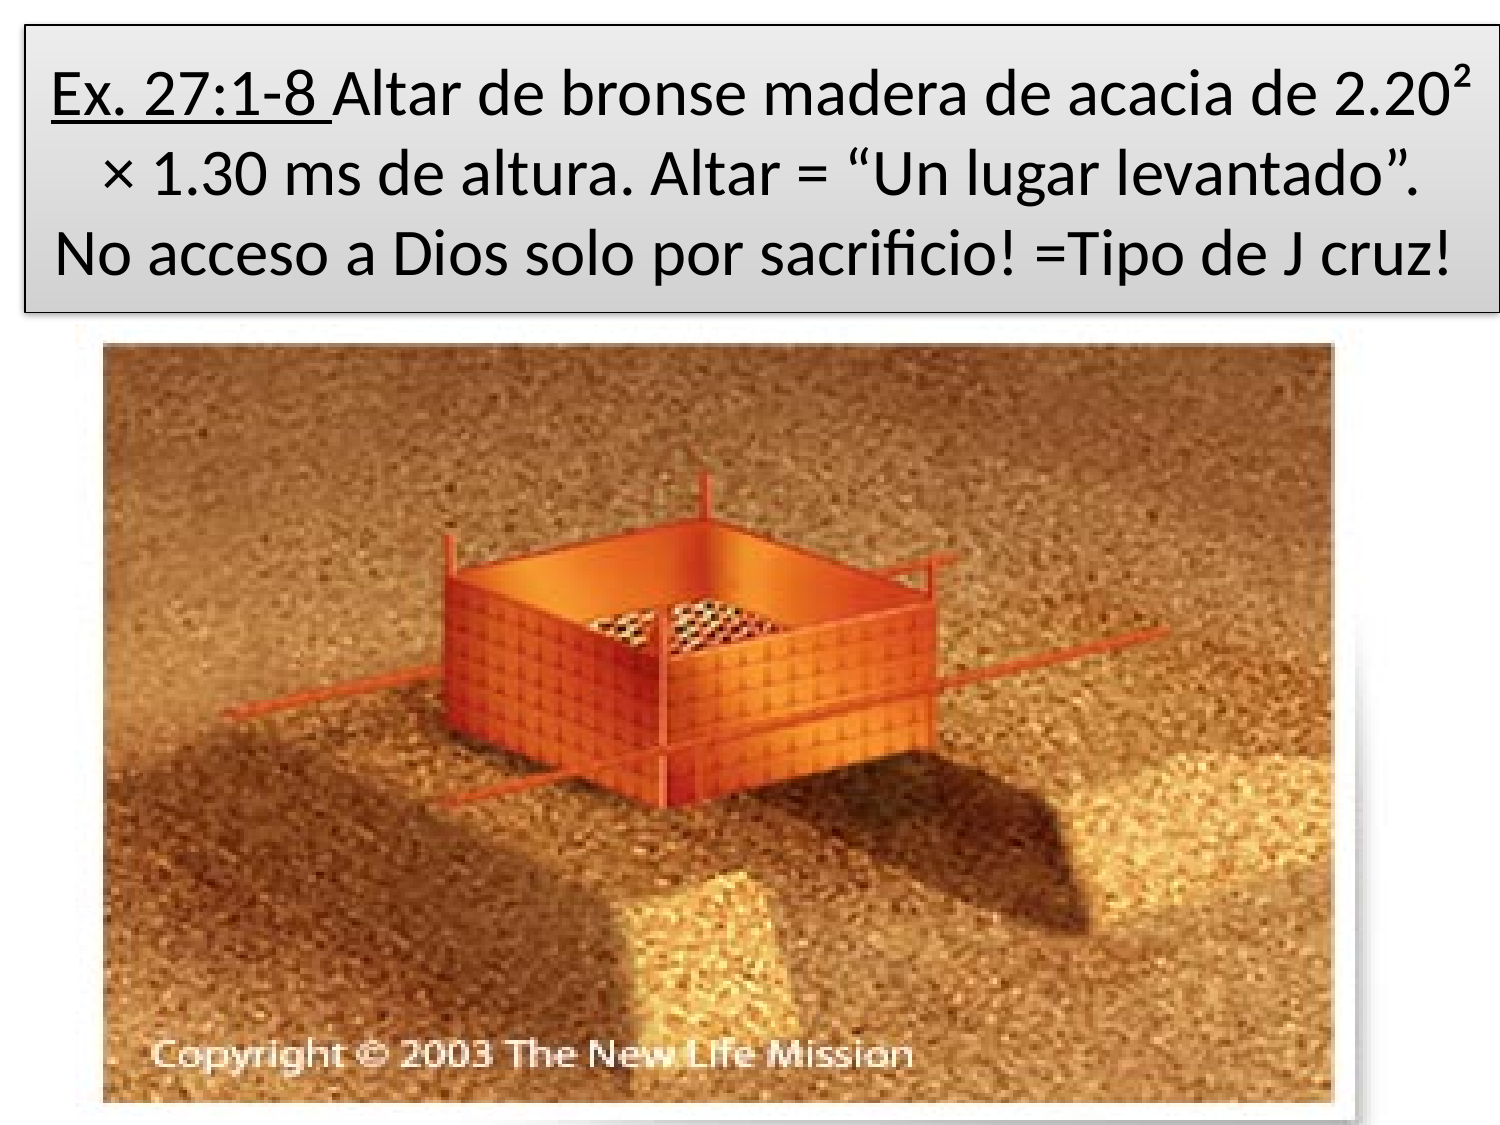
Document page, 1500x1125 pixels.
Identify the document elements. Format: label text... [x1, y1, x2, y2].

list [74, 324, 1388, 1125]
title Ex. 27:1-8 Altar de bronse madera de acacia de 2.20² × 1.30 ms de altura. Altar = “Un lugar levantado”. No acceso a Dios solo por sacrificio! =Tipo de J cruz! [24, 24, 1500, 313]
